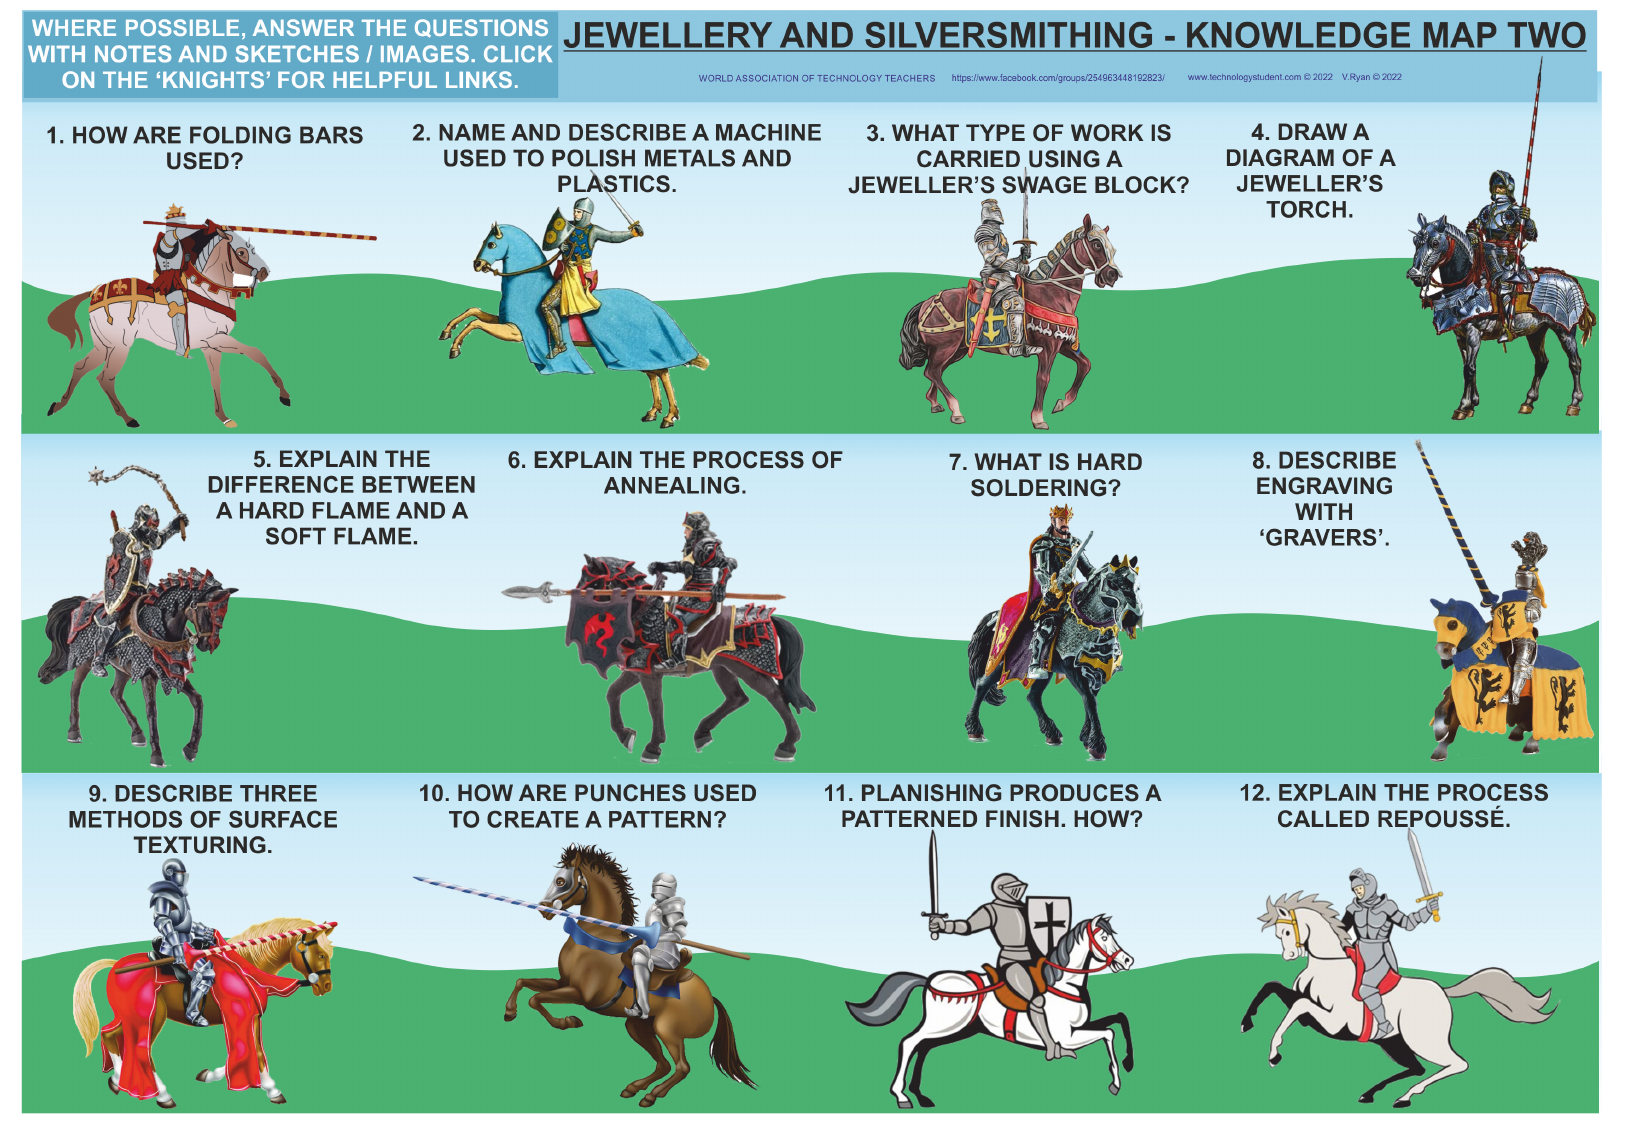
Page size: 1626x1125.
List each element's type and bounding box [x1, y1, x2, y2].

text_box [21, 10, 1605, 1118]
